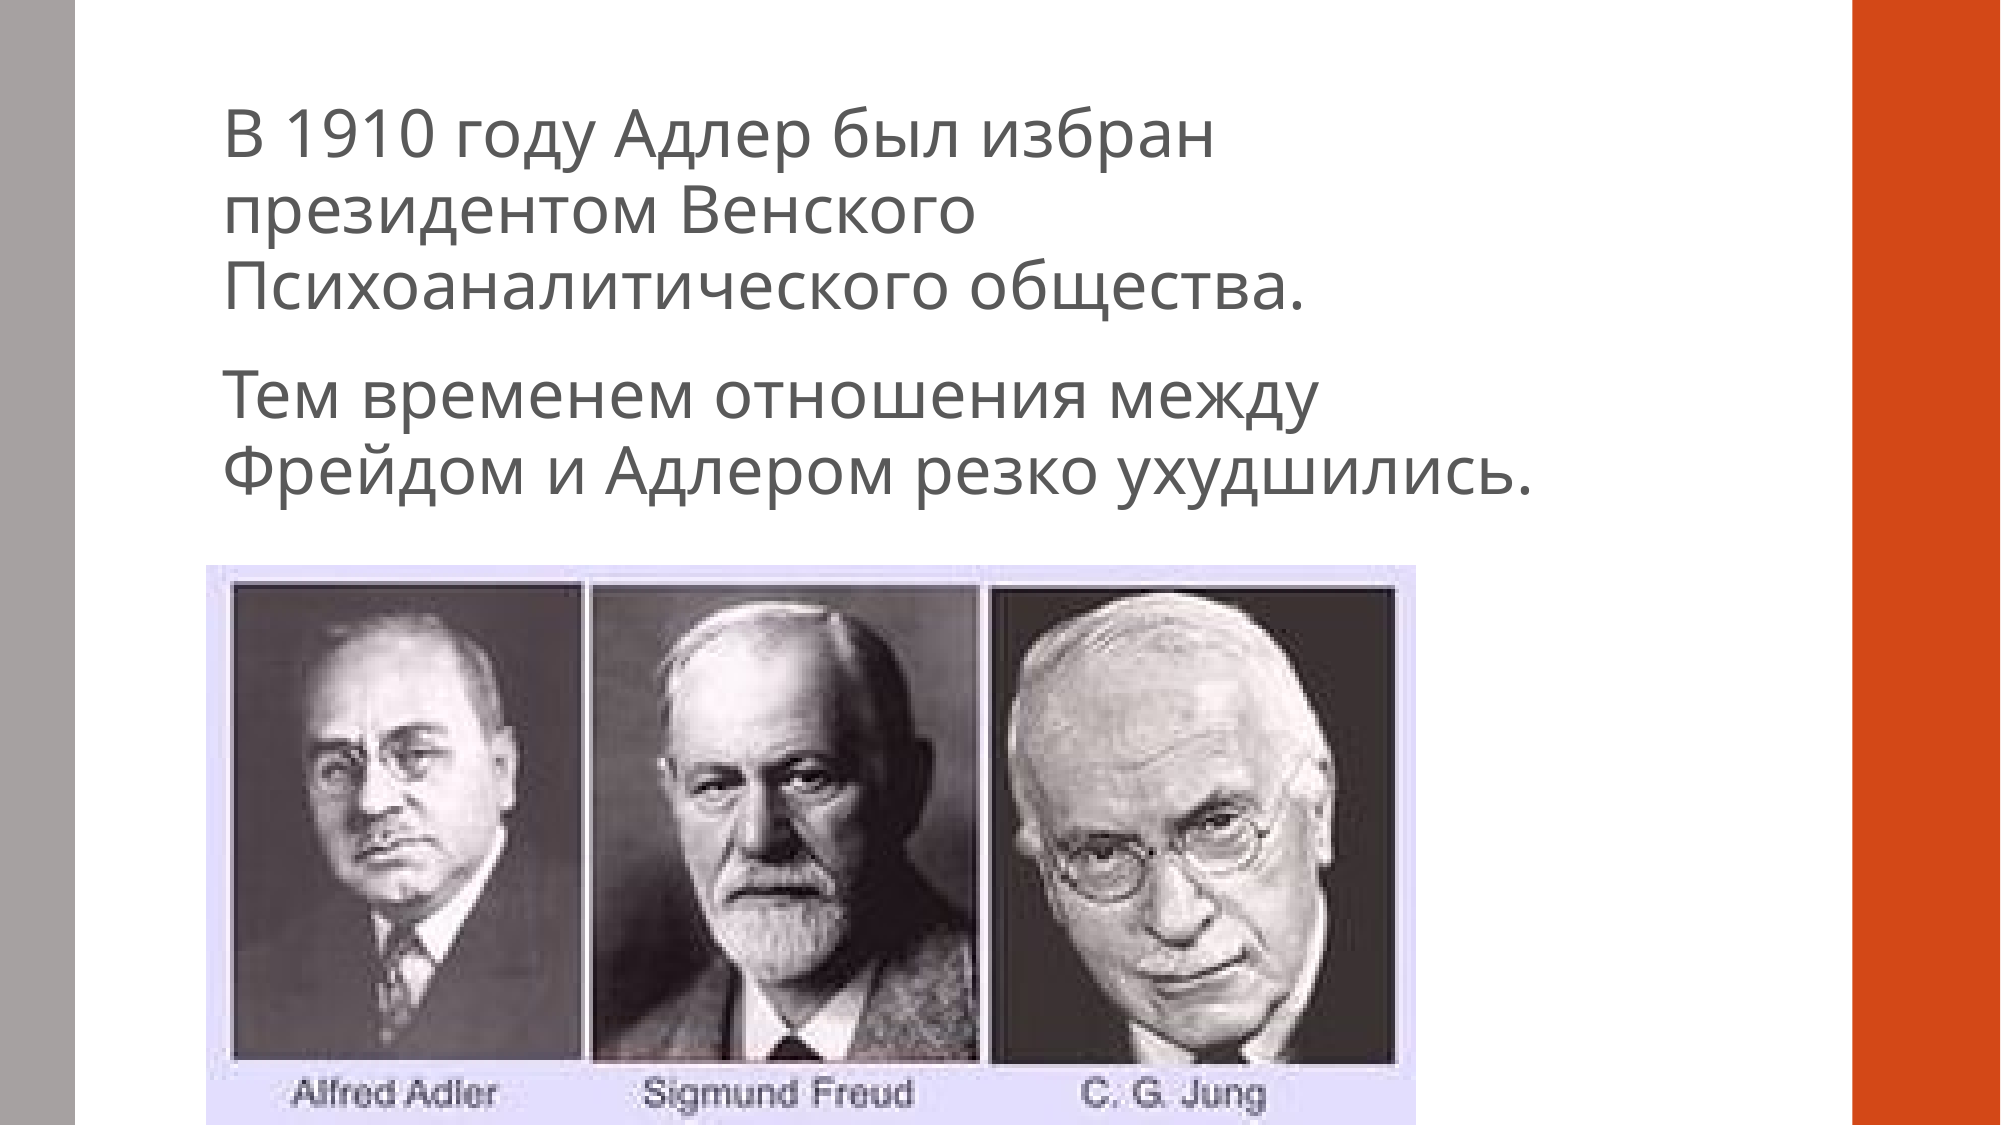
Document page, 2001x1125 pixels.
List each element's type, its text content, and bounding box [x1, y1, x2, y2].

picture [206, 564, 1416, 1125]
list В 1910 году Адлер был избран президентом Венского Психоаналитического общества. Тем временем отношения между Фрейдом и Адлером резко ухудшились. [206, 88, 1617, 1014]
